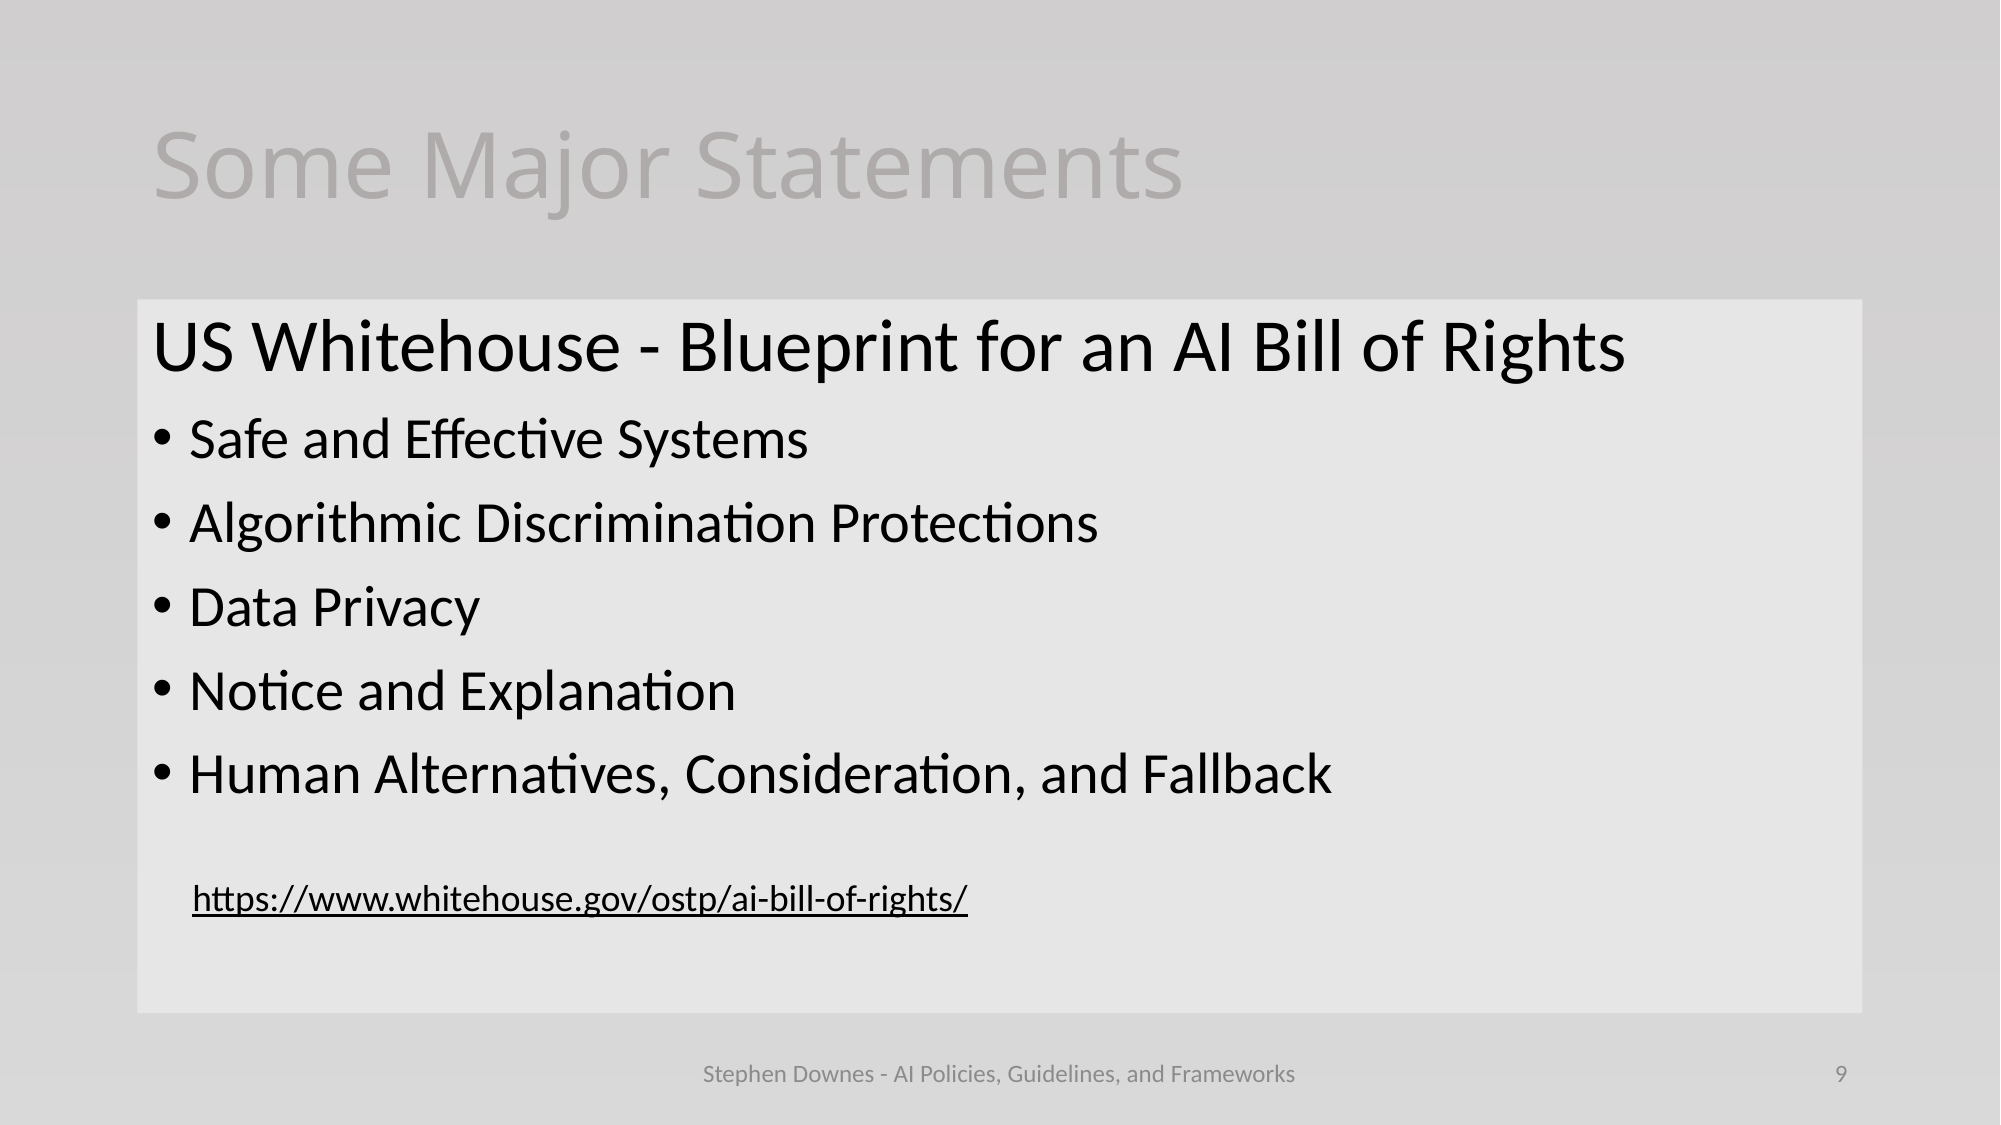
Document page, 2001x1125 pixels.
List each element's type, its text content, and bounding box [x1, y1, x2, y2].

slide_number 9 [1412, 1042, 1863, 1103]
list US Whitehouse - Blueprint for an AI Bill of Rights Safe and Effective Systems Algorithmic Discrimination Protections Data Privacy Notice and Explanation Human Alternatives, Consideration, and Fallback [137, 299, 1863, 1014]
footer Stephen Downes - AI Policies, Guidelines, and Frameworks [662, 1042, 1338, 1103]
title Some Major Statements [137, 59, 1863, 278]
text_box https://www.whitehouse.gov/ostp/ai-bill-of-rights/ [177, 866, 1434, 927]
